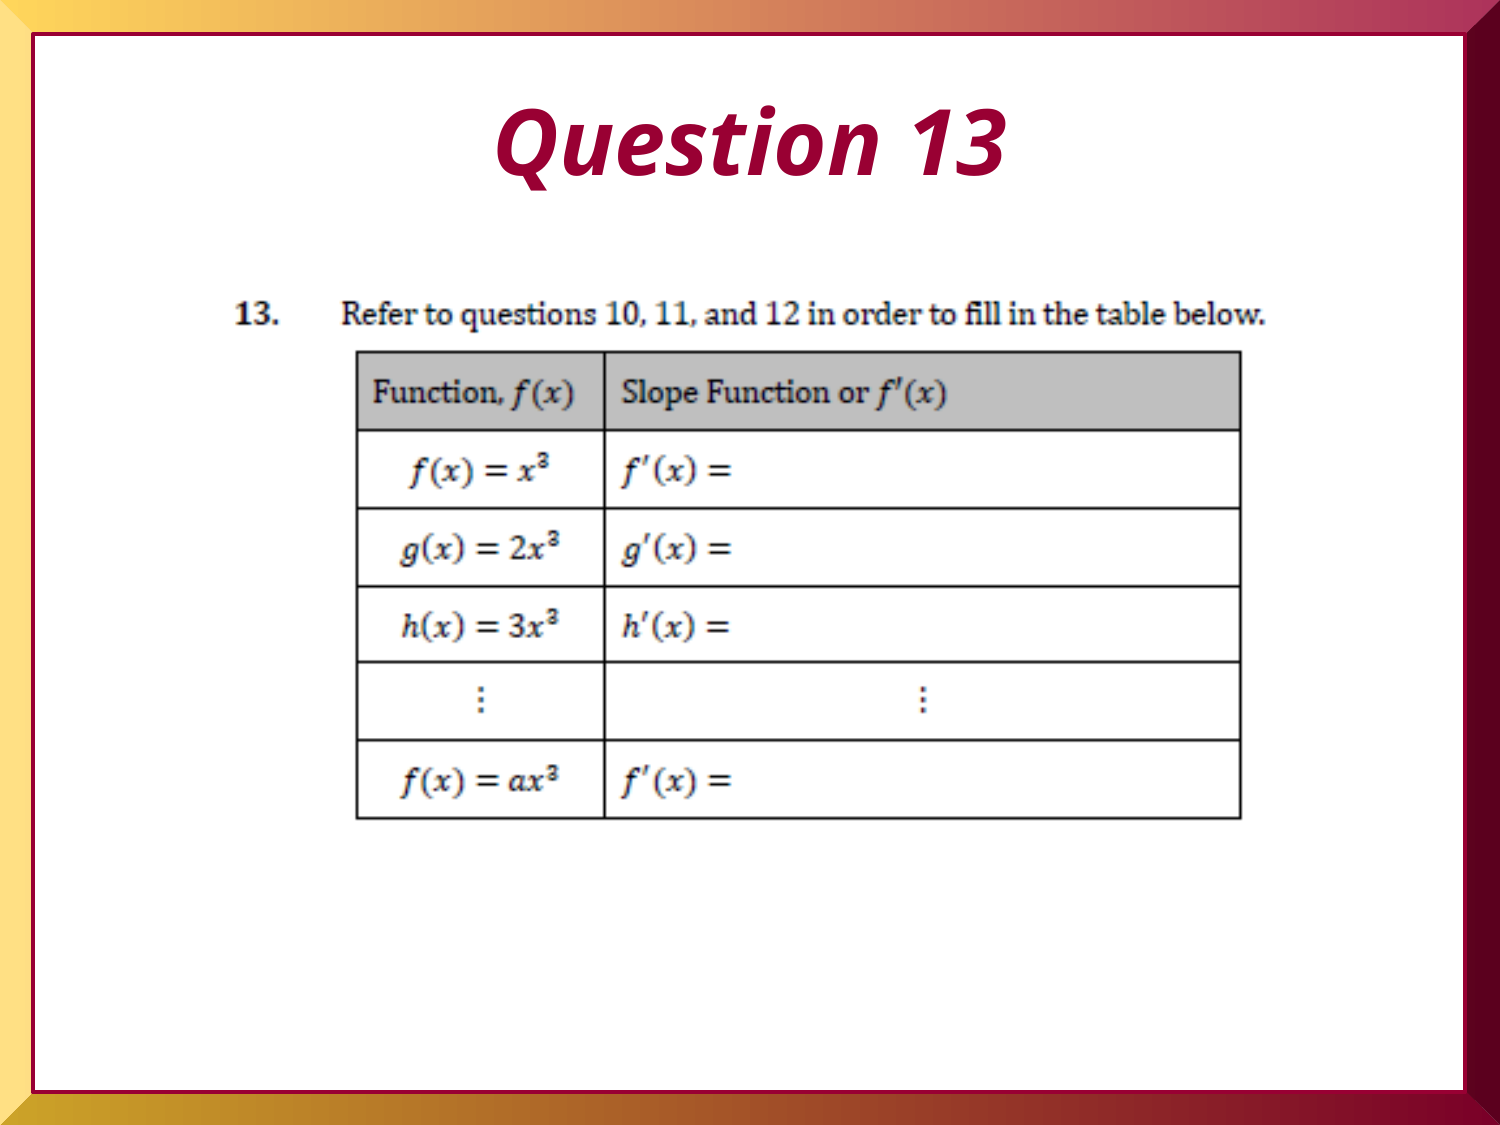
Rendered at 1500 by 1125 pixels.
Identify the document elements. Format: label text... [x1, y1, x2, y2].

title Question 13 [75, 45, 1425, 233]
picture [221, 288, 1279, 836]
